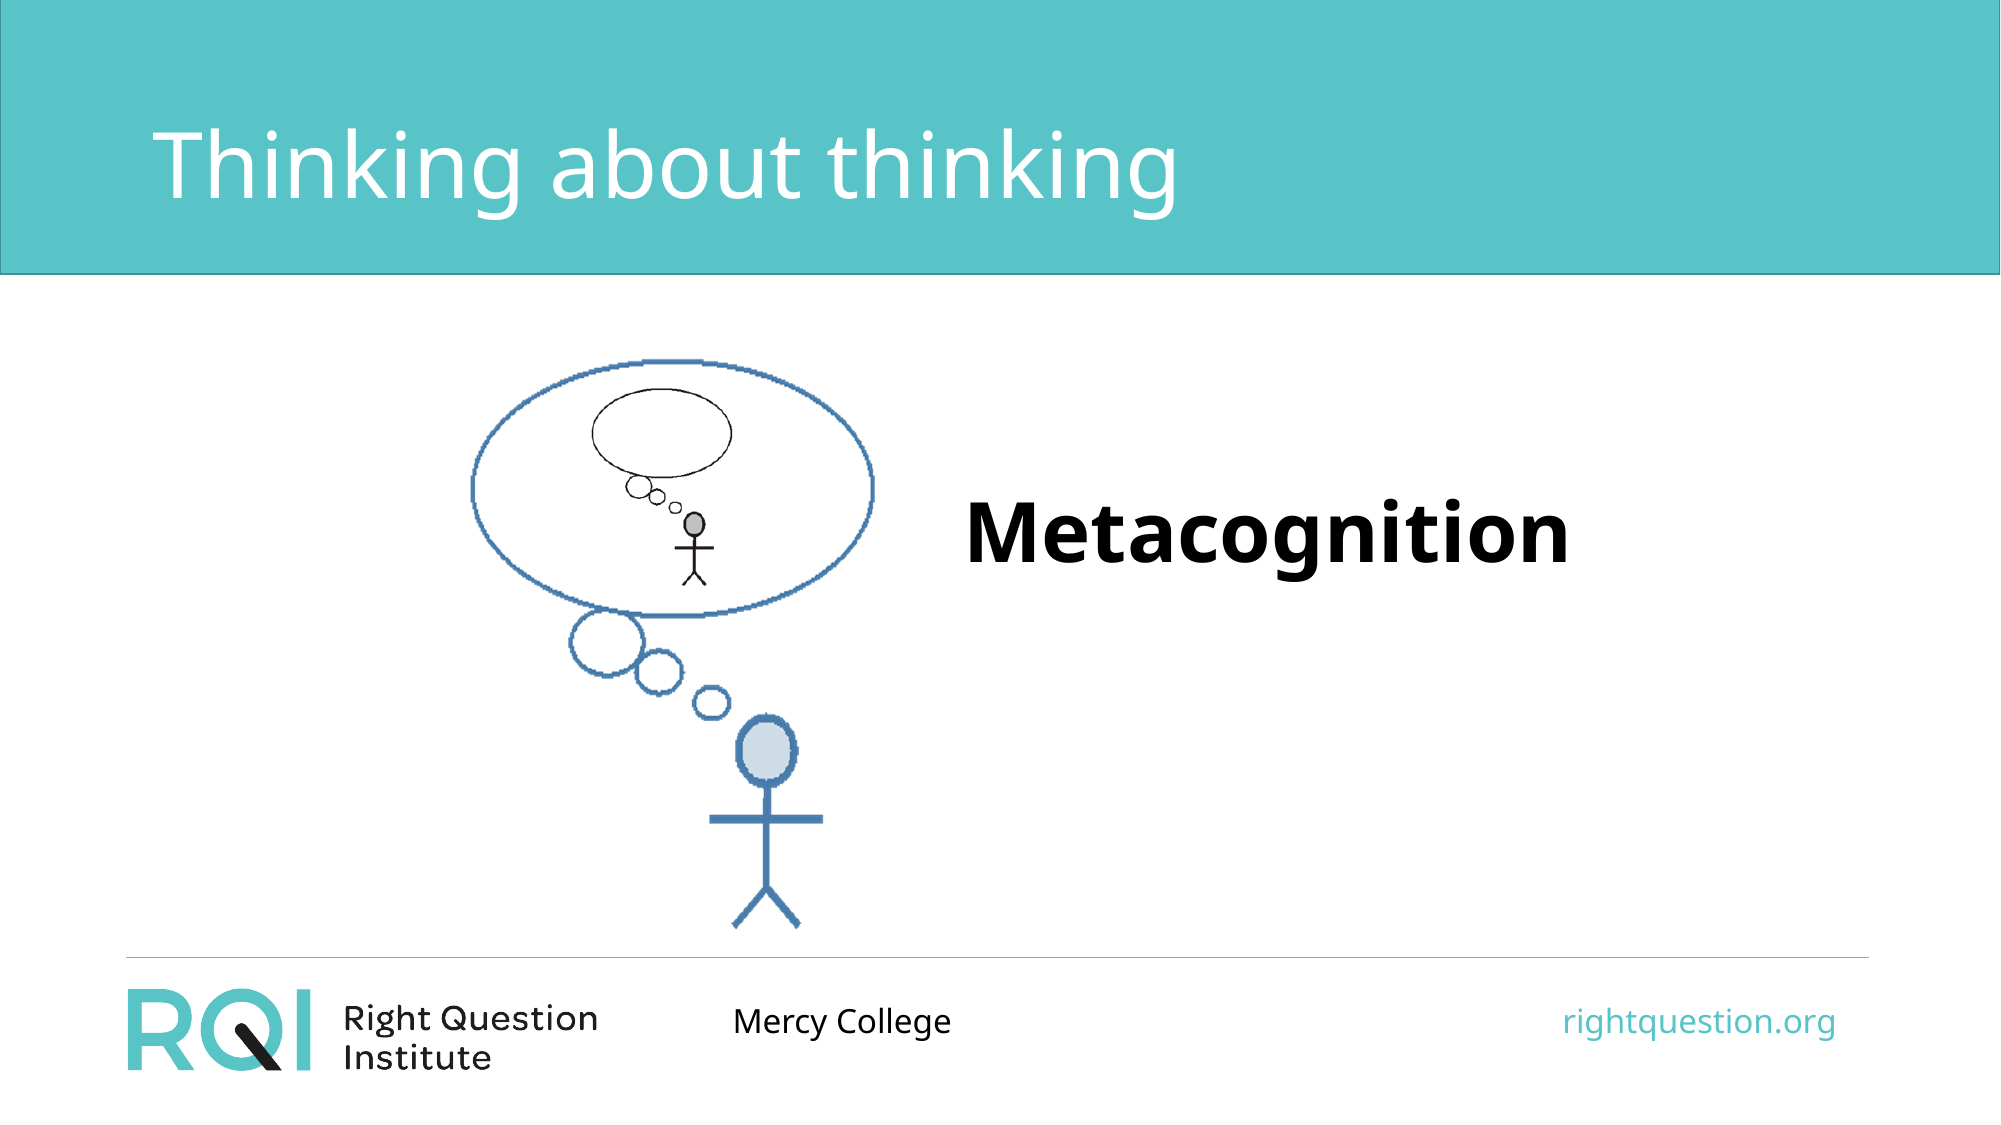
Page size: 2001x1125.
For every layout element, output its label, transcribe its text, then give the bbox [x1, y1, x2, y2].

title Thinking about thinking [137, 59, 1863, 278]
picture [459, 347, 893, 944]
picture [126, 987, 598, 1072]
text_box Metacognition [948, 471, 1588, 587]
